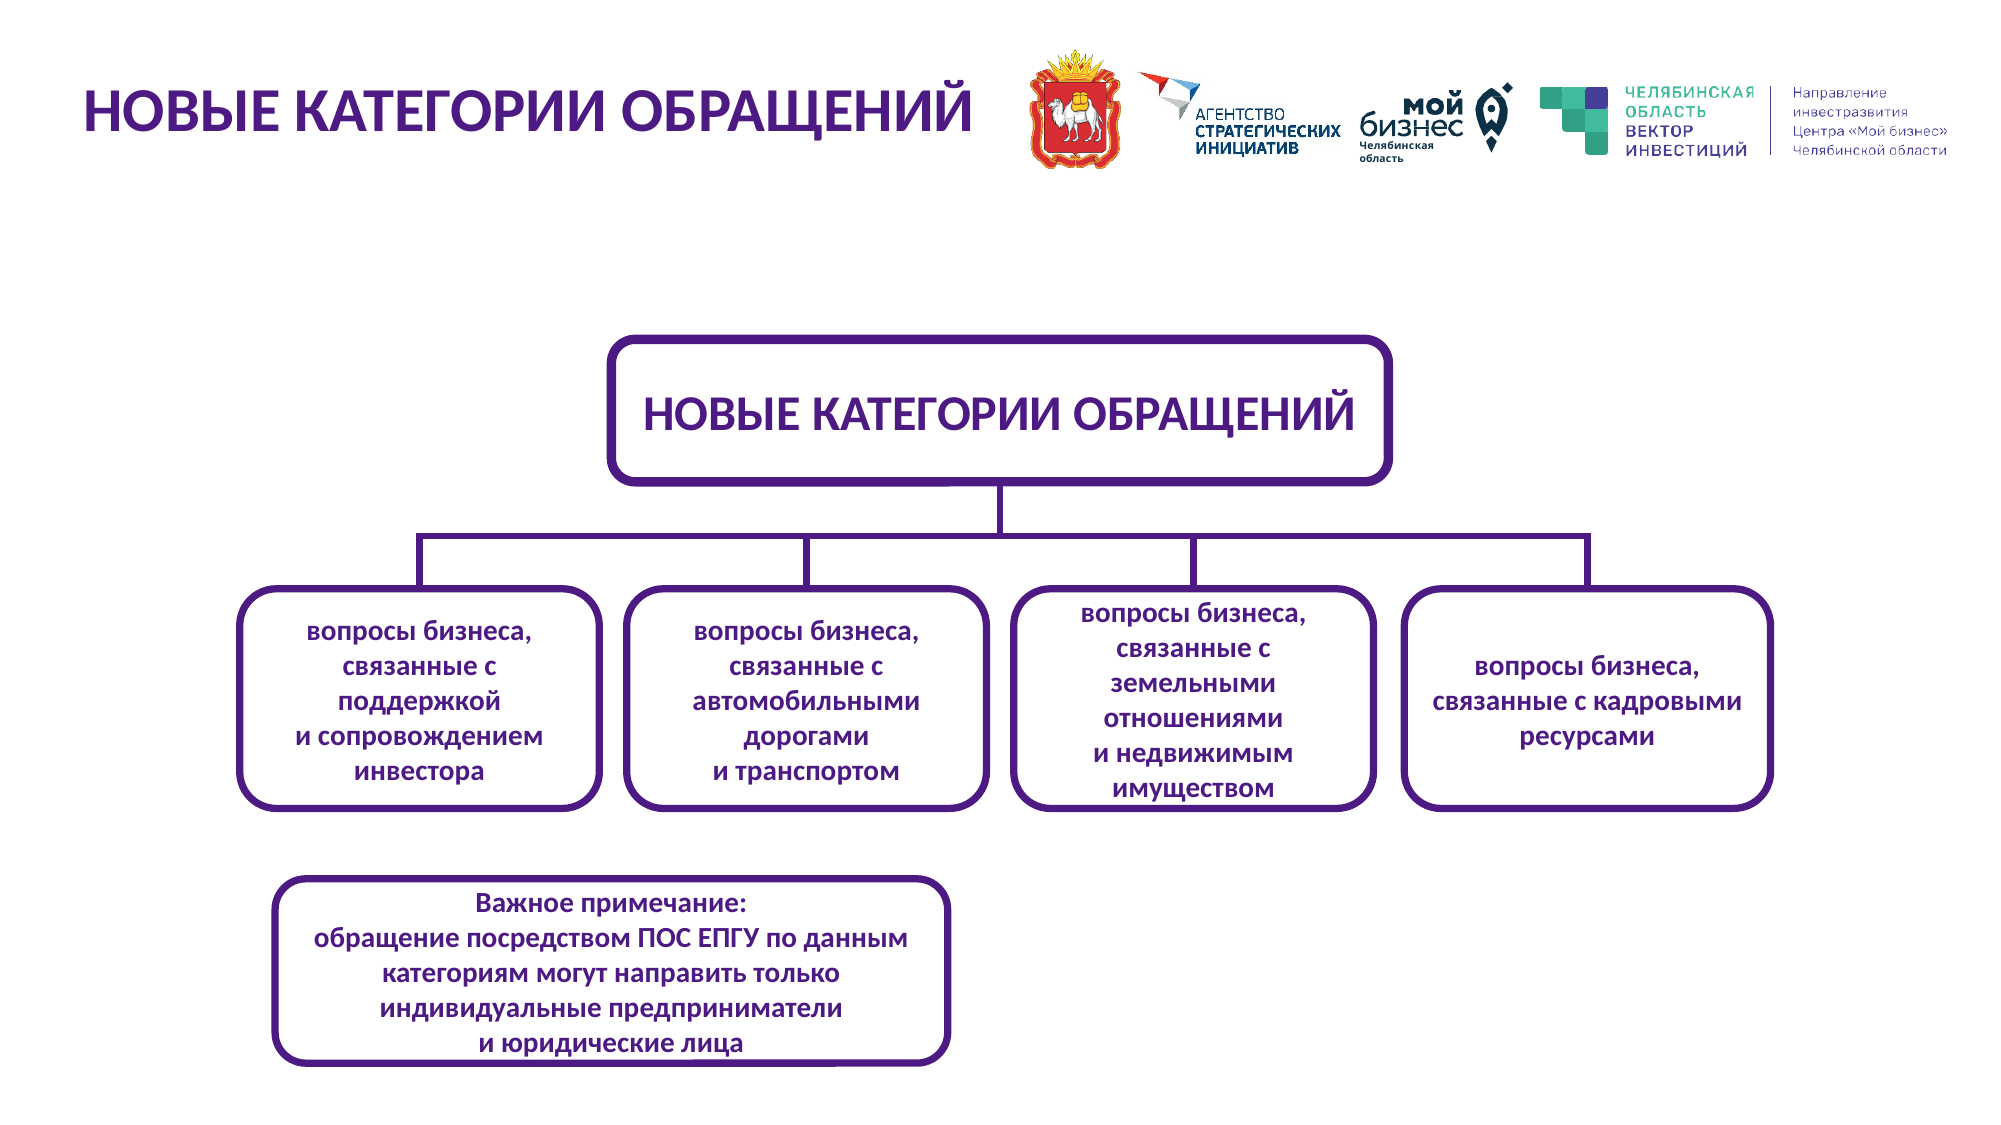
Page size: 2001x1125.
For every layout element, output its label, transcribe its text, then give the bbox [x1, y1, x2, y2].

text_box вопросы бизнеса, связанные с земельными отношениями и недвижимым имуществом [1348, 589, 1375, 808]
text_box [1043, 438, 1151, 633]
text_box [1360, 110, 1378, 137]
picture [1122, 57, 1356, 171]
text_box [1793, 87, 1947, 155]
text_box вопросы бизнеса, связанные с автомобильными дорогами и транспортом [625, 588, 656, 809]
text_box [1448, 119, 1464, 137]
text_box Важное примечание: обращение посредством ПОС ЕПГУ по данным категориям могут направить только индивидуальные предприниматели и юридические лица [274, 877, 949, 1065]
text_box вопросы бизнеса, связанные с автомобильными дорогами и транспортом [764, 587, 988, 810]
text_box Челябинская область [1357, 137, 1466, 165]
text_box вопросы бизнеса, связанные с поддержкой и сопровождением инвестора [238, 587, 601, 810]
text_box [1029, 50, 1121, 169]
text_box [1625, 86, 1754, 158]
text_box НОВЫЕ КАТЕГОРИИ ОБРАЩЕНИЙ [610, 338, 656, 483]
text_box вопросы бизнеса, связанные с земельными отношениями и недвижимым имуществом [1012, 587, 1240, 810]
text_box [849, 438, 957, 633]
text_box [1487, 104, 1496, 113]
text_box [1475, 87, 1508, 137]
text_box НОВЫЕ КАТЕГОРИИ ОБРАЩЕНИЙ [0, 61, 1086, 152]
text_box НОВЫЕ КАТЕГОРИИ ОБРАЩЕНИЙ [764, 338, 1240, 483]
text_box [656, 245, 764, 826]
text_box [1379, 119, 1396, 137]
text_box [1502, 82, 1514, 94]
text_box [1431, 119, 1448, 137]
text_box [1240, 241, 1348, 829]
text_box [1486, 135, 1497, 153]
text_box НОВЫЕ КАТЕГОРИИ ОБРАЩЕНИЙ [1348, 338, 1390, 483]
text_box [1539, 87, 1608, 156]
text_box вопросы бизнеса, связанные с кадровыми ресурсами [1403, 587, 1772, 810]
text_box [1397, 119, 1412, 137]
text_box [1404, 90, 1463, 115]
